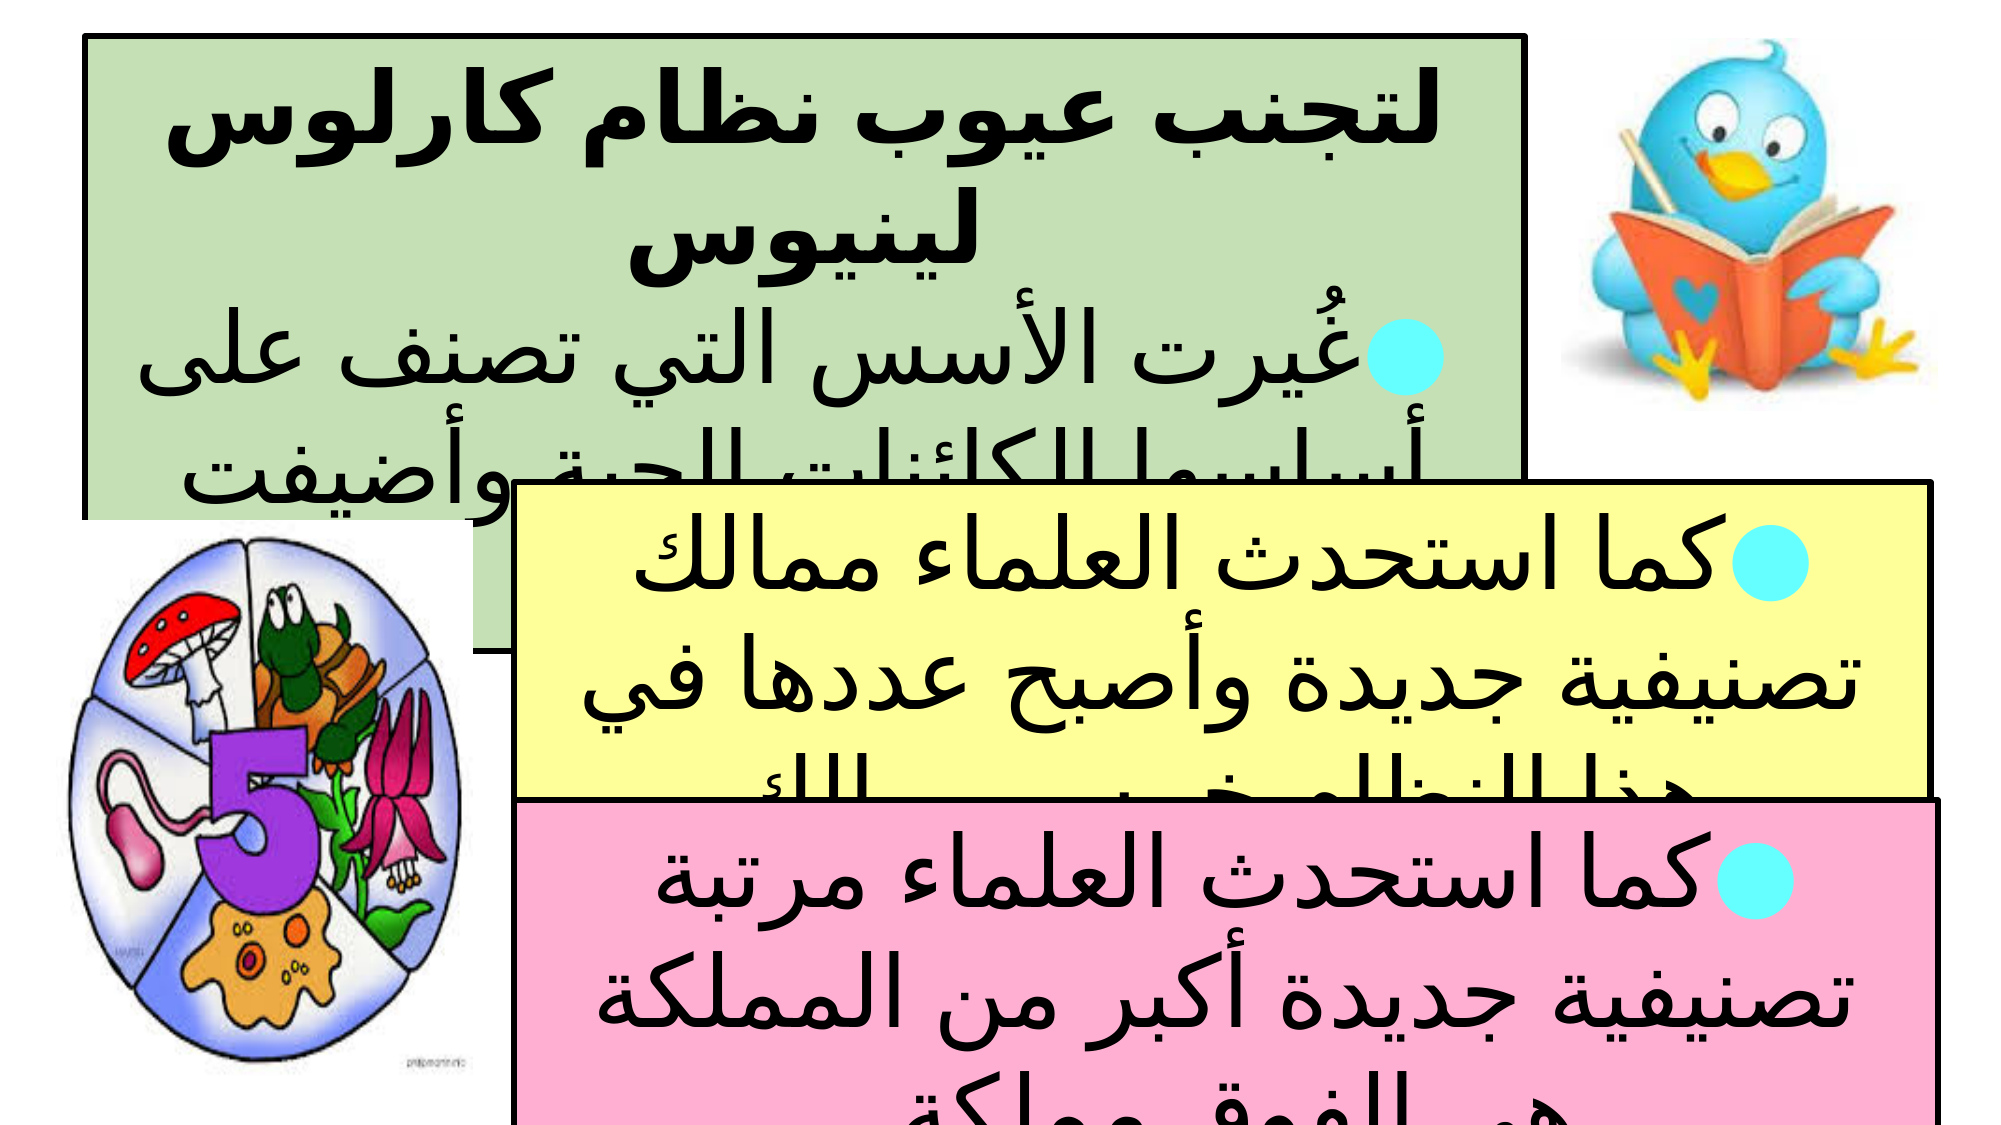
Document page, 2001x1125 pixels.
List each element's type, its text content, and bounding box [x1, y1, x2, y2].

picture [1561, 38, 1938, 411]
text_box لتجنب عيوب نظام كارلوس لينيوس ●غُيرت الأسس التي تصنف على أساسها الكائنات الحية وأضيفت أسس جديدة [84, 36, 1525, 651]
text_box ●كما استحدث العلماء ممالك تصنيفية جديدة وأصبح عددها في هذا النظام خمس ممالك [513, 482, 1931, 800]
text_box ●كما استحدث العلماء مرتبة تصنيفية جديدة أكبر من المملكة هي الفوق مملكة [513, 800, 1938, 1125]
picture [56, 520, 473, 1080]
